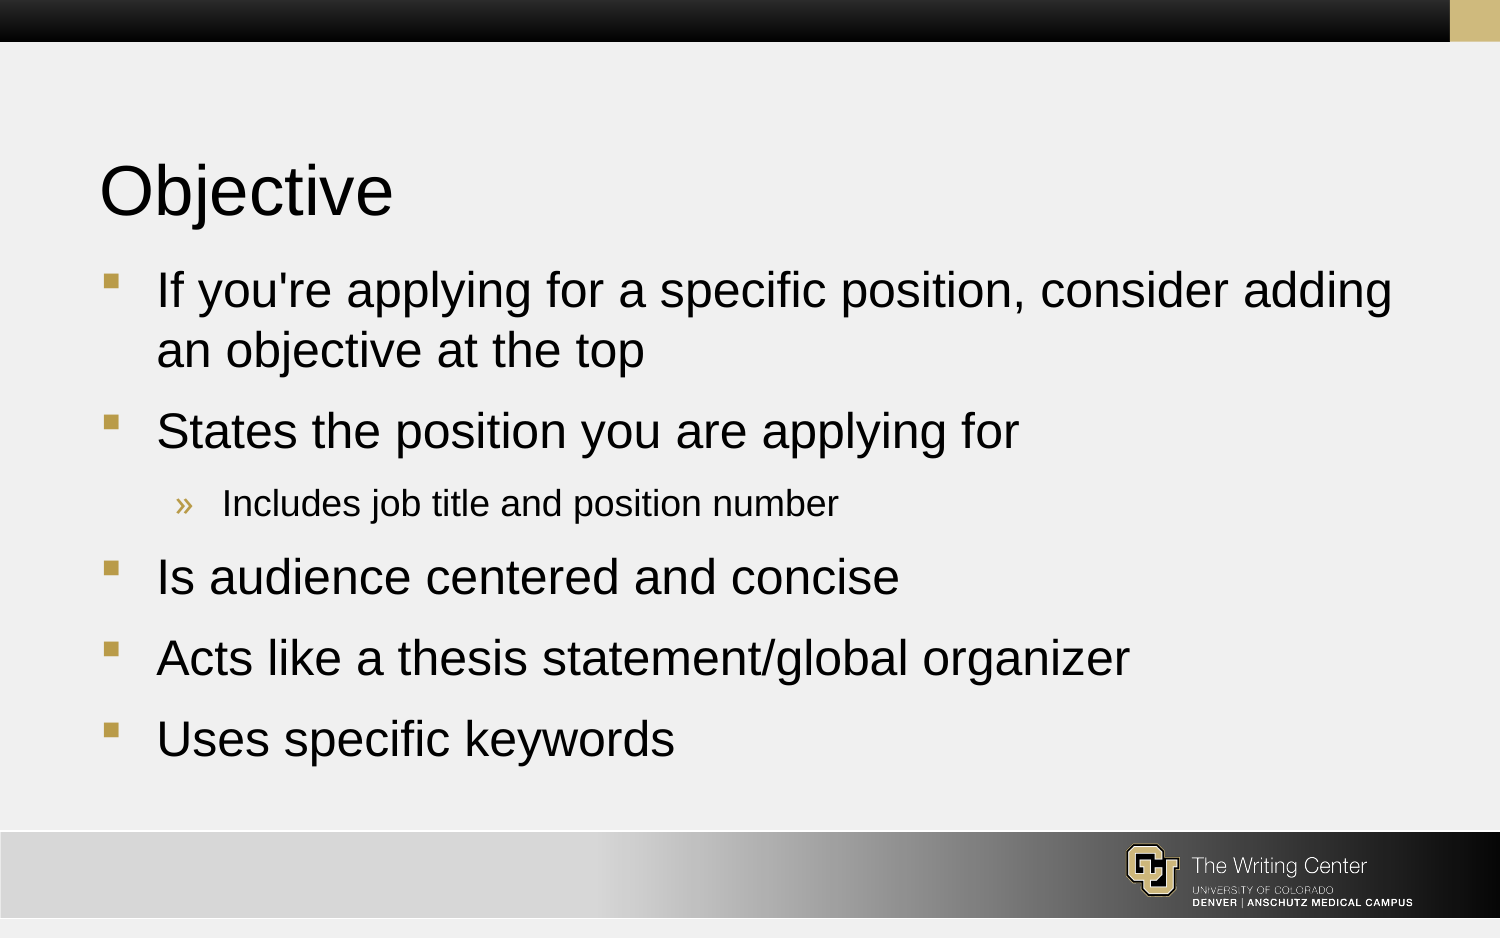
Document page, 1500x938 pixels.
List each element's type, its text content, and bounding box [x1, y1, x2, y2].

title Objective [99, 137, 1413, 232]
list If you're applying for a specific position, consider adding an objective at the top States the position you are applying for Includes job title and position number Is audience centered and concise Acts like a thesis statement/global organizer Uses specific keywords [99, 249, 1413, 782]
picture [1125, 843, 1413, 909]
